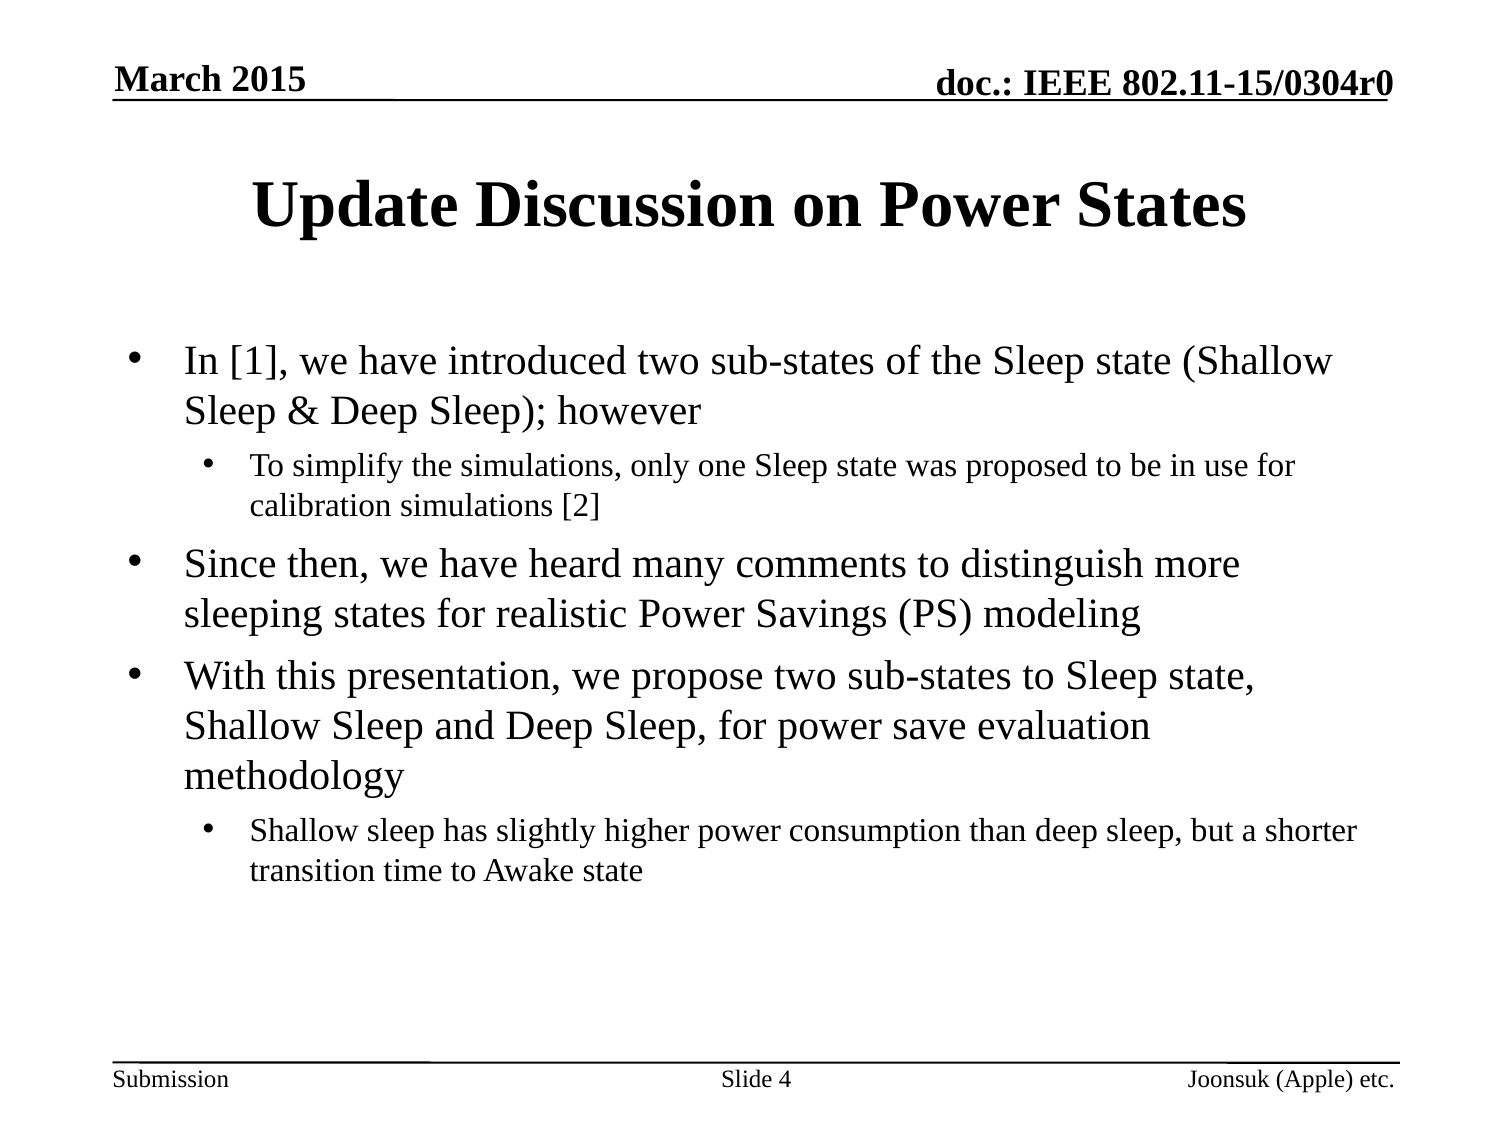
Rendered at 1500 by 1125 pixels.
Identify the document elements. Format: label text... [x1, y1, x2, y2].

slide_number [114, 54, 423, 100]
list In [1], we have introduced two sub-states of the Sleep state (Shallow Sleep & Deep Sleep); however To simplify the simulations, only one Sleep state was proposed to be in use for calibration simulations [2] Since then, we have heard many comments to distinguish more sleeping states for realistic Power Savings (PS) modeling With this presentation, we propose two sub-states to Sleep state, Shallow Sleep and Deep Sleep, for power save evaluation methodology Shallow sleep has slightly higher power consumption than deep sleep, but a shorter transition time to Awake state [112, 324, 1388, 1000]
footer Joonsuk (Apple) etc. [878, 1061, 1402, 1093]
slide_number Slide 4 [712, 1061, 800, 1123]
title Update Discussion on Power States [112, 112, 1388, 288]
